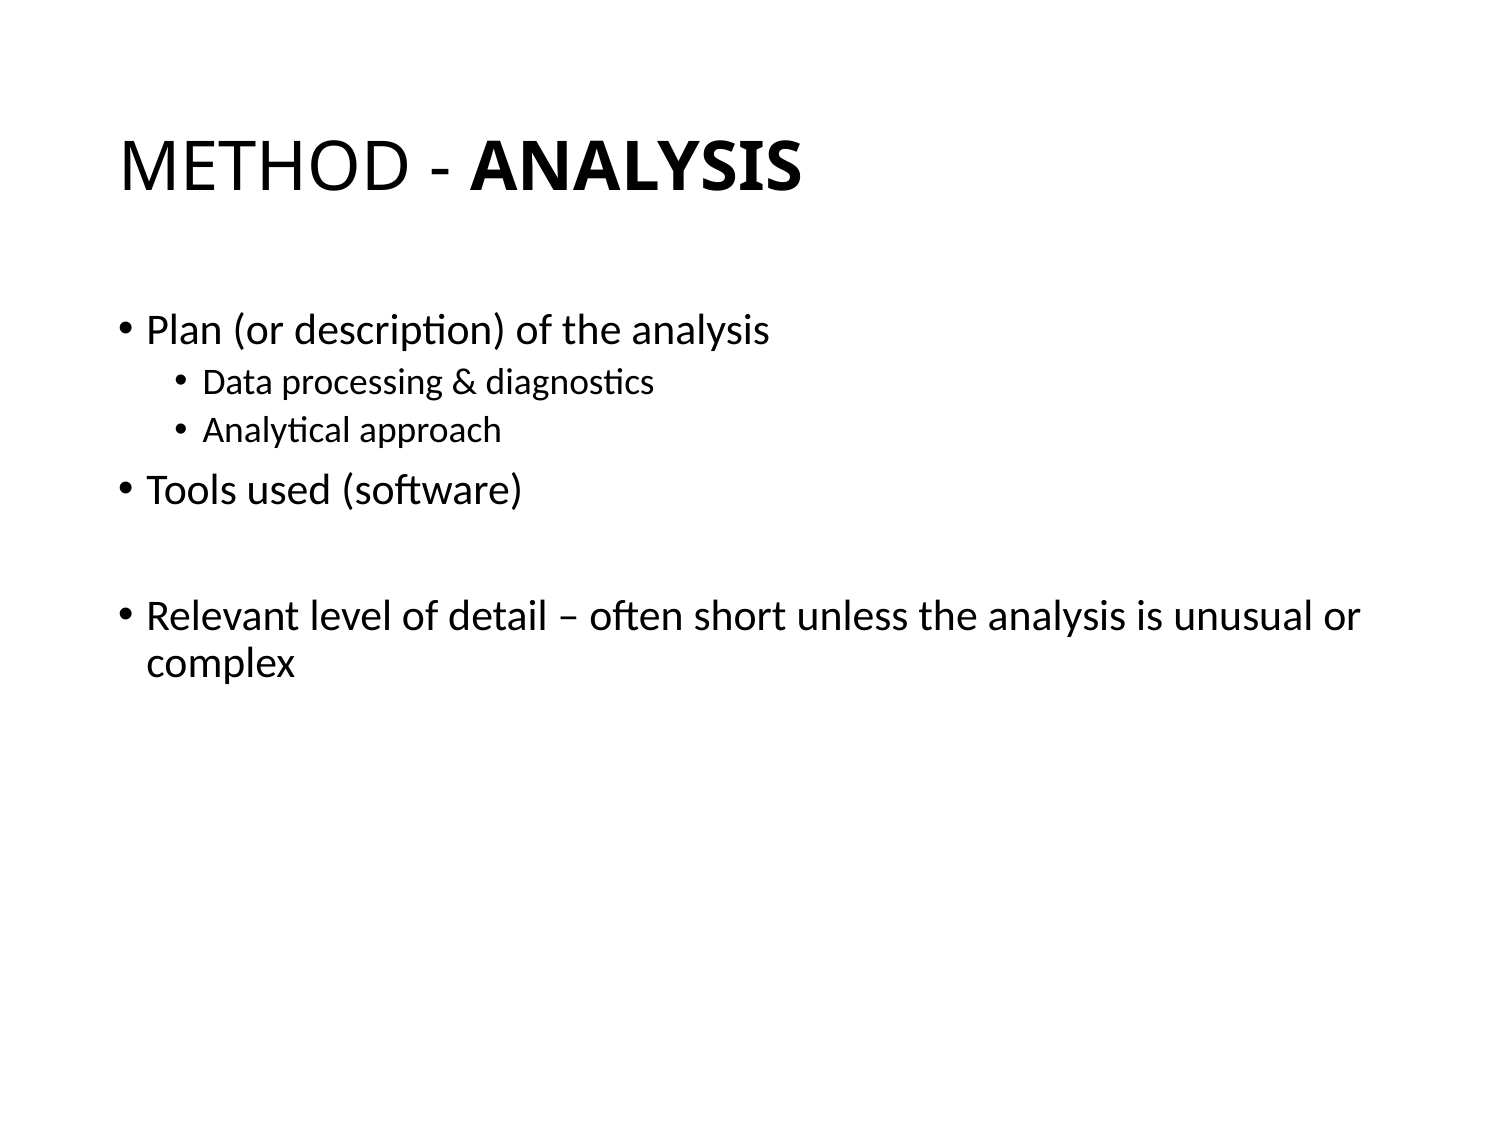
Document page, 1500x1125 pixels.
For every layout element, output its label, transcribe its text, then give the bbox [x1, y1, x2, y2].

title METHOD - ANALYSIS [103, 59, 1397, 278]
list Plan (or description) of the analysis Data processing & diagnostics Analytical approach Tools used (software) Relevant level of detail – often short unless the analysis is unusual or complex [103, 299, 1397, 1014]
